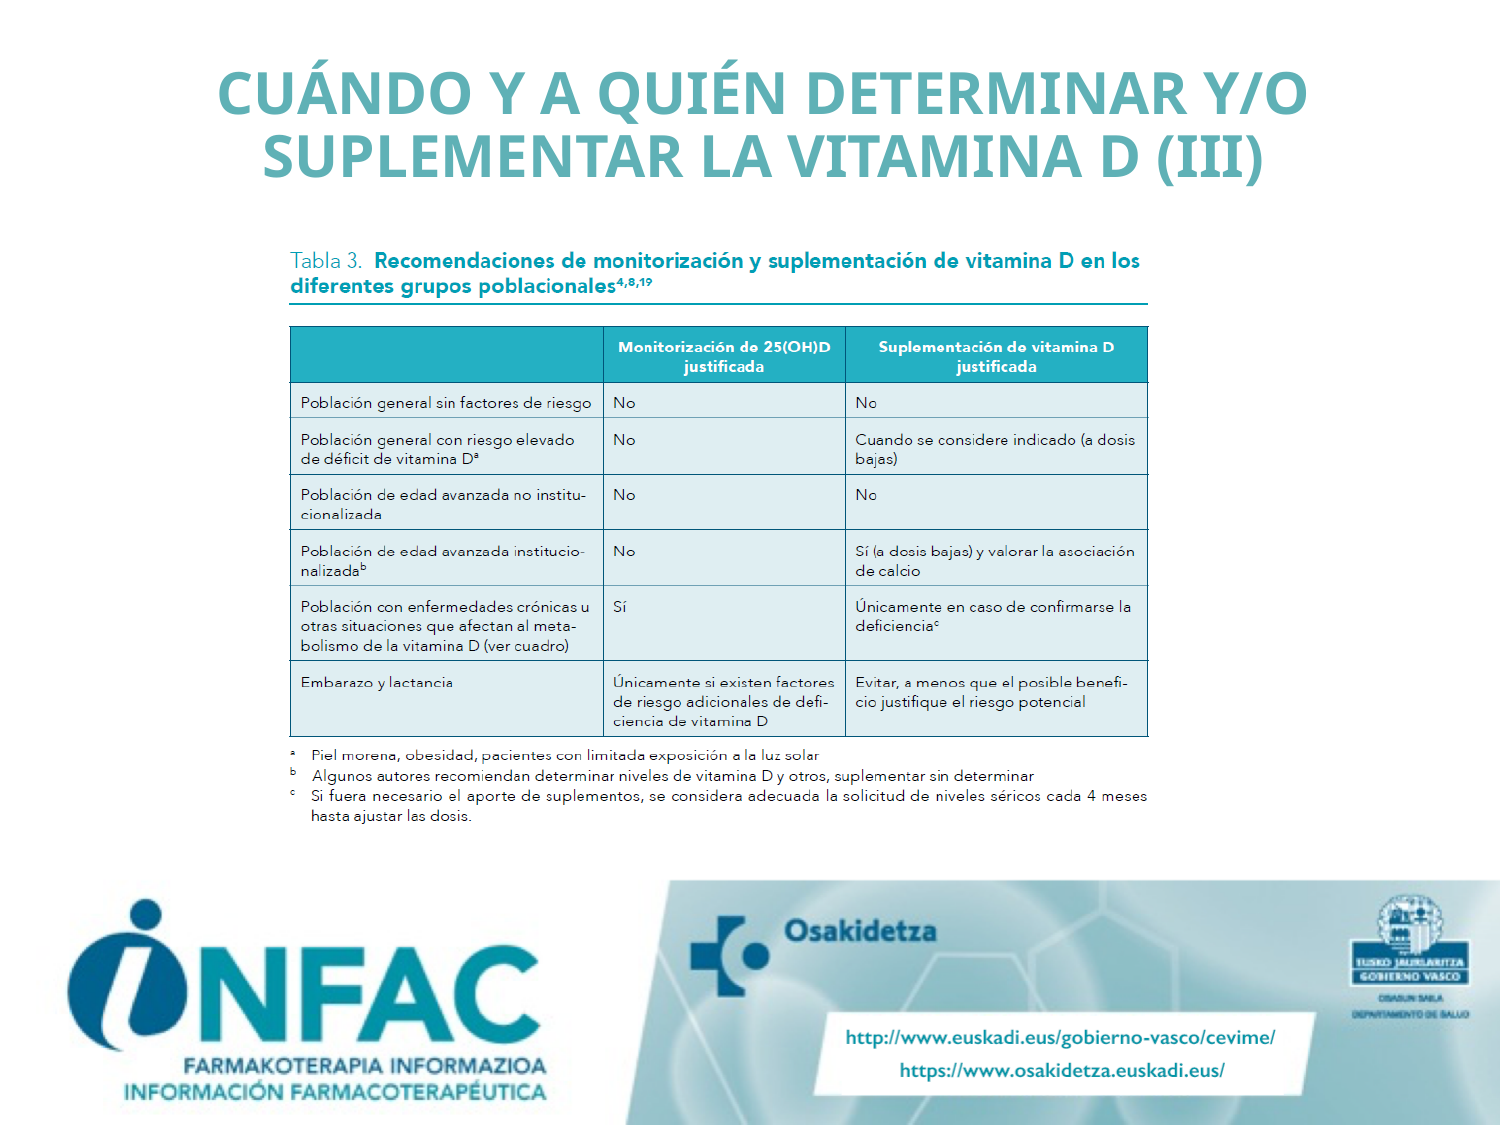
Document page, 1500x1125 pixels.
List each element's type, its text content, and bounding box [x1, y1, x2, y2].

picture [0, 0, 1500, 1125]
text_box CUÁNDO Y A QUIÉN DETERMINAR Y/O SUPLEMENTAR LA VITAMINA D (III) [126, 56, 1402, 194]
